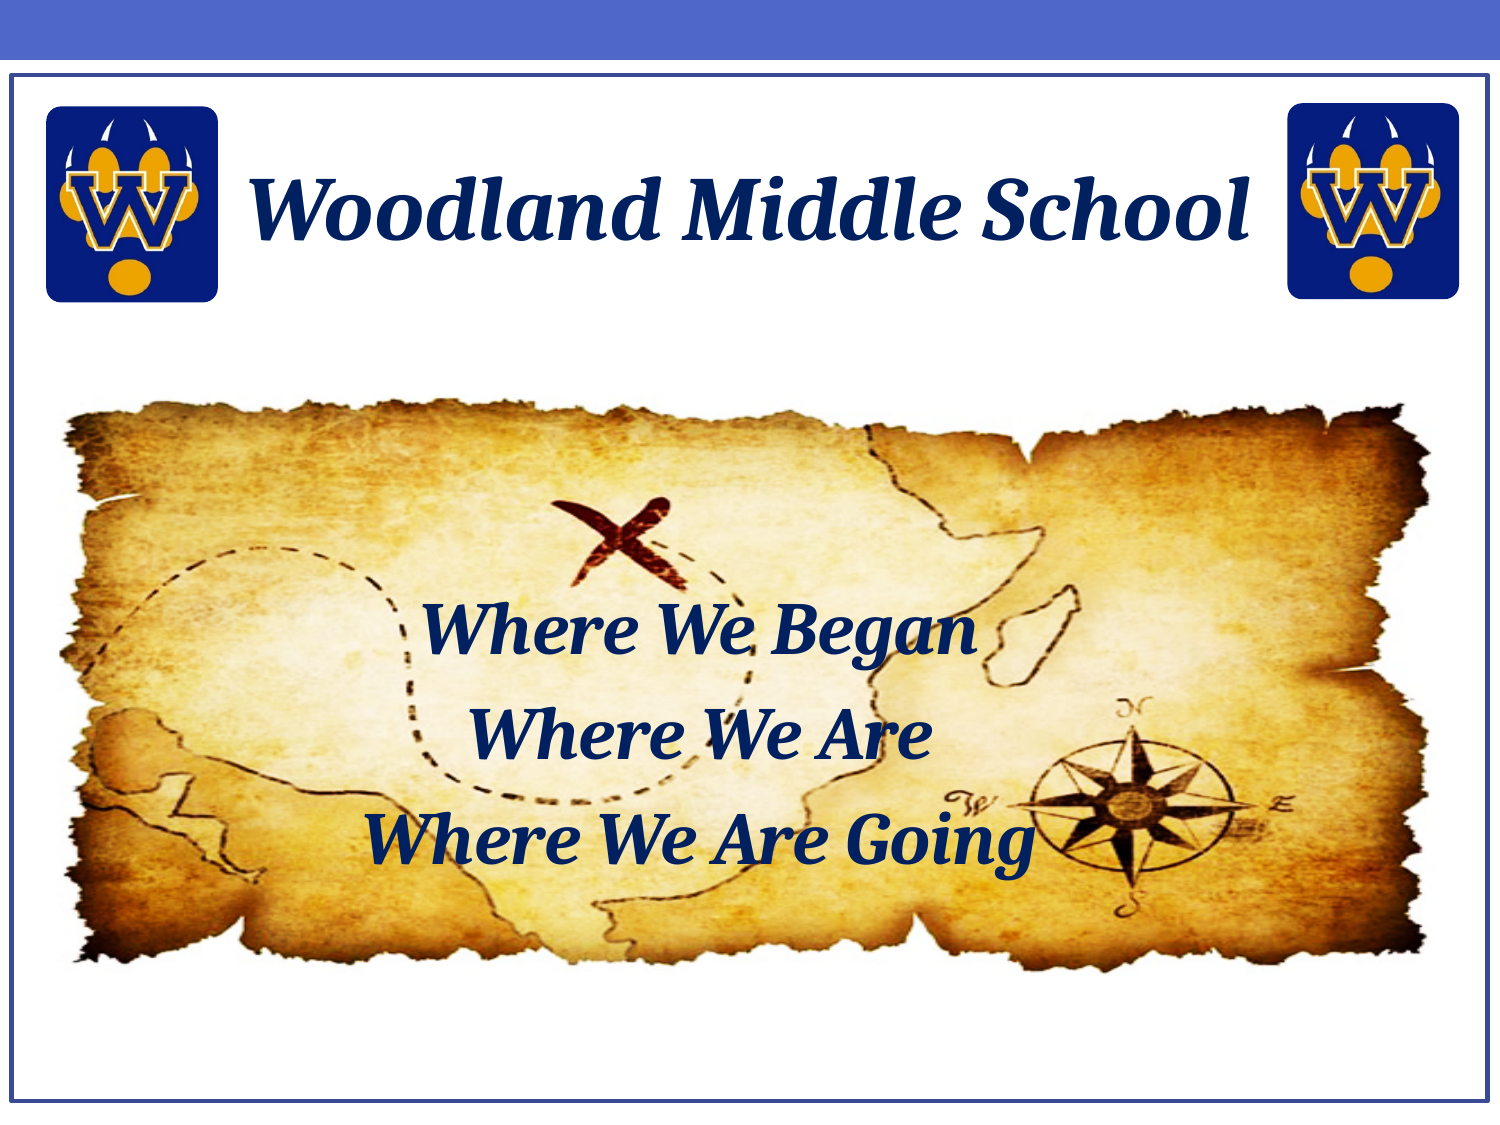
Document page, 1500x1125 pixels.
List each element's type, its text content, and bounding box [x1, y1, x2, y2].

list Where We Began Where We Are Where We Are Going [24, 571, 1375, 1010]
text_box Woodland Middle School [226, 141, 1284, 266]
picture [1287, 102, 1460, 300]
text_box [9, 73, 1490, 1103]
picture [42, 394, 1440, 977]
picture [45, 106, 219, 303]
